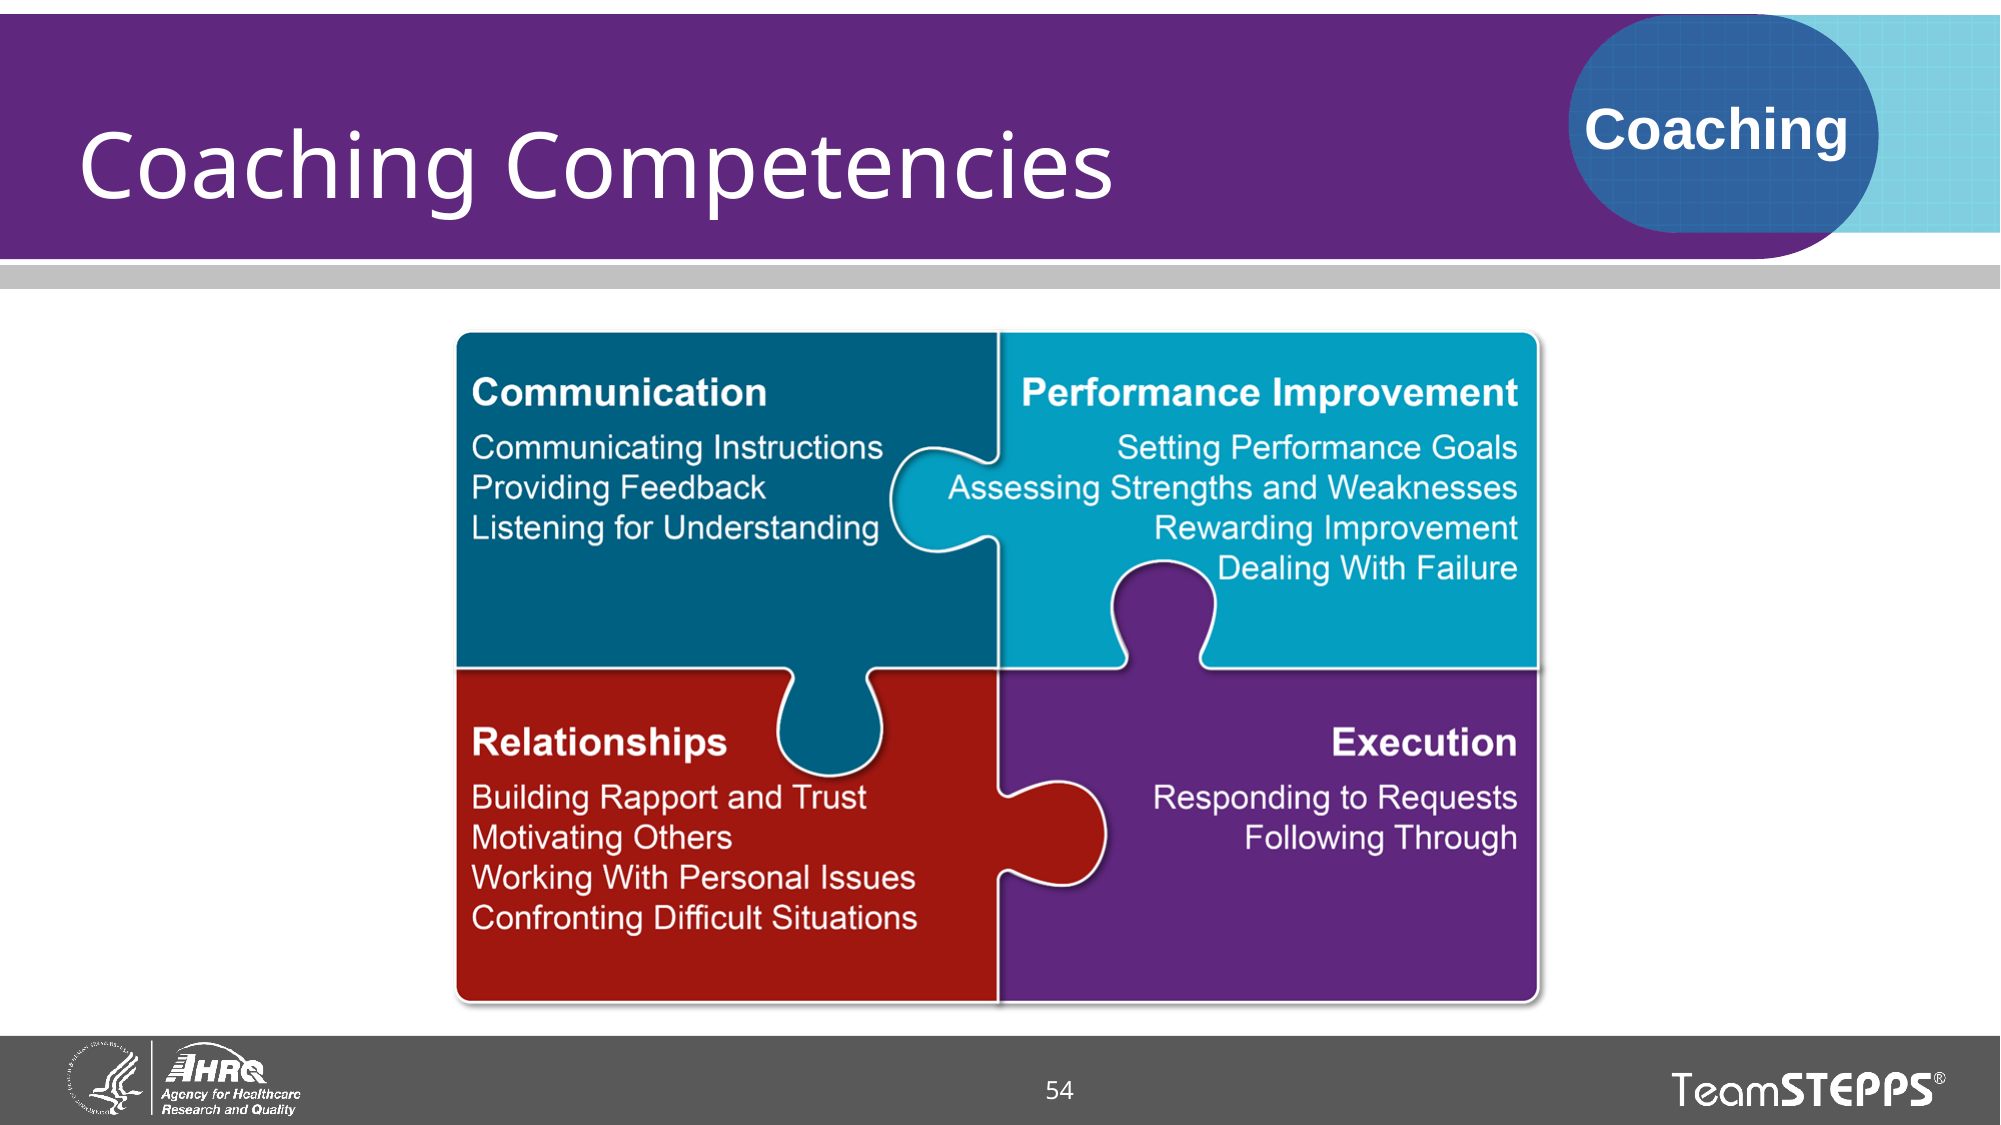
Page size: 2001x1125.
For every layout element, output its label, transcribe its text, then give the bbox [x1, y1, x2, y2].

picture [61, 1035, 306, 1121]
picture [1568, 15, 2000, 233]
slide_number 54 [914, 1061, 1205, 1122]
picture [1669, 1065, 1982, 1118]
picture [447, 323, 1552, 1016]
text_box Coaching [1541, 83, 1894, 169]
title Coaching Competencies [62, 59, 1791, 278]
